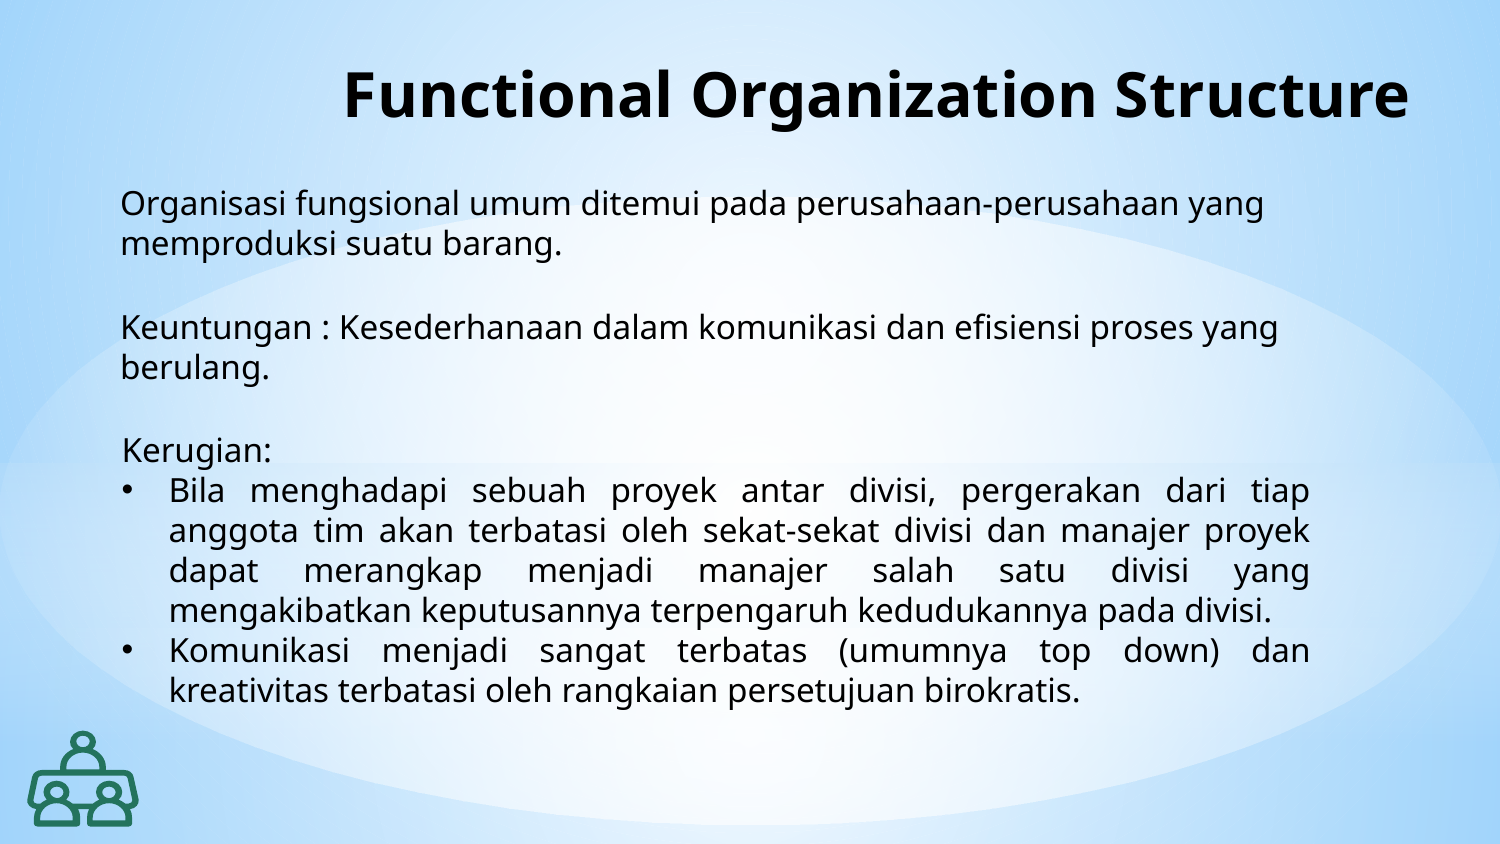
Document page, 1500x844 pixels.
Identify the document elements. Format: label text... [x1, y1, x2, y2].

text_box Keuntungan : Kesederhanaan dalam komunikasi dan efisiensi proses yang berulang. [105, 298, 1377, 394]
title Functional Organization Structure [98, 50, 1427, 146]
text_box Organisasi fungsional umum ditemui pada perusahaan-perusahaan yang memproduksi suatu barang. [105, 174, 1420, 270]
text_box Kerugian: Bila menghadapi sebuah proyek antar divisi, pergerakan dari tiap anggota tim akan terbatasi oleh sekat-sekat divisi dan manajer proyek dapat merangkap menjadi manajer salah satu divisi yang mengakibatkan keputusannya terpengaruh kedudukannya pada divisi. Komunikasi menjadi sangat terbatas (umumnya top down) dan kreativitas terbatasi oleh rangkaian persetujuan birokratis. [106, 422, 1328, 717]
text_box [27, 730, 139, 827]
